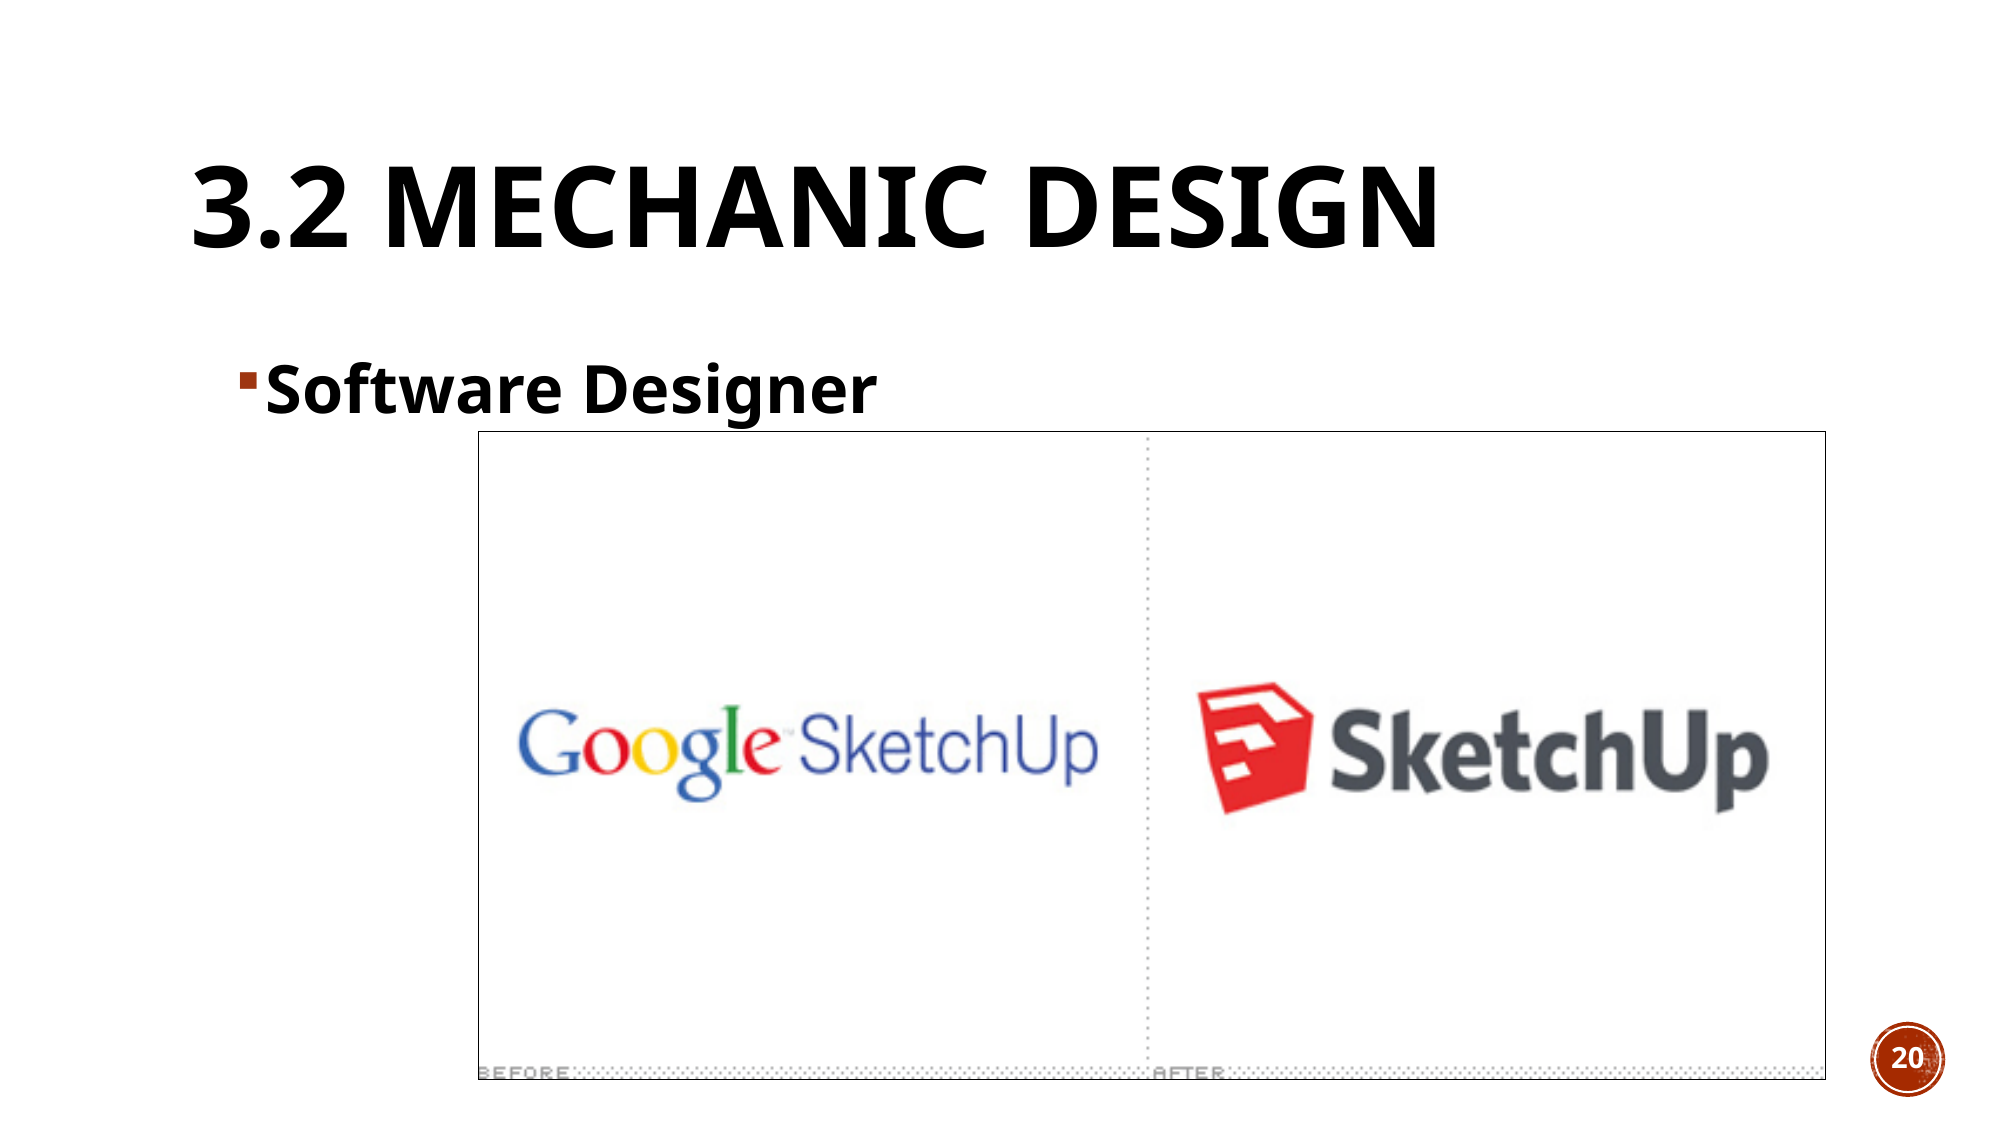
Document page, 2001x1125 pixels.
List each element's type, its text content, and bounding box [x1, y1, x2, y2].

picture [479, 431, 1825, 1079]
list Software Designer [175, 348, 1826, 1013]
title 3.2 Mechanic Design [175, 79, 1826, 344]
slide_number 20 [1855, 1028, 1961, 1089]
